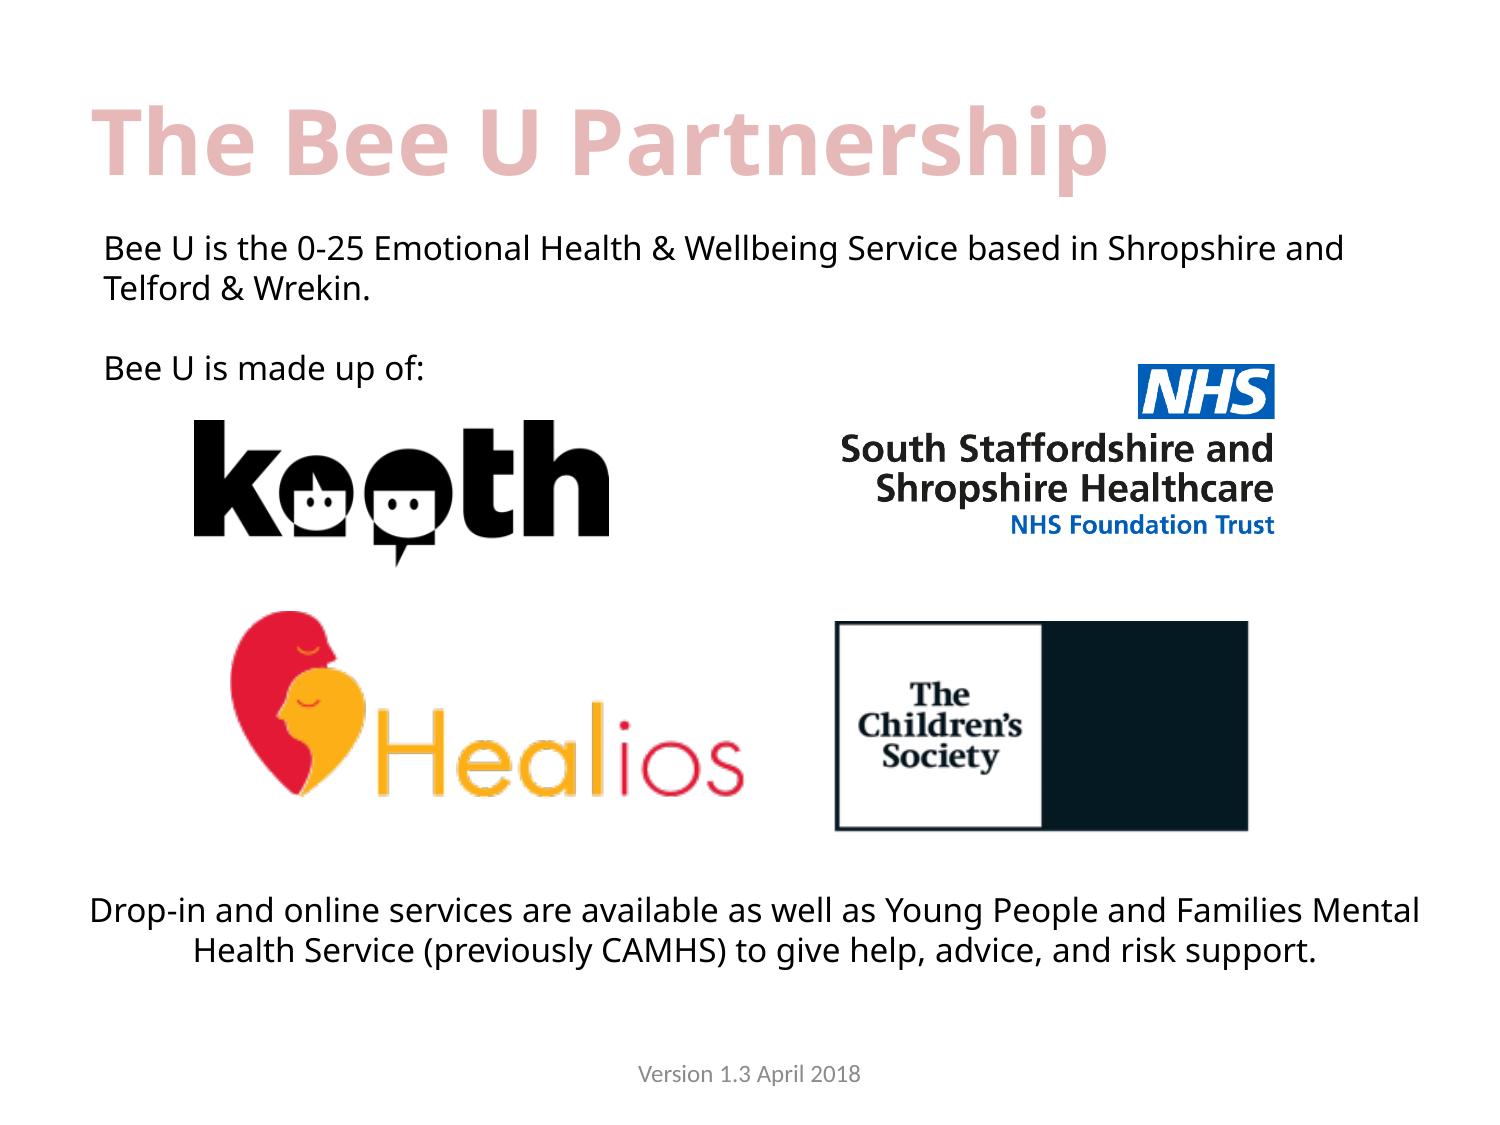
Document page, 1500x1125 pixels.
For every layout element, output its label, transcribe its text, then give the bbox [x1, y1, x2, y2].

footer Version 1.3 April 2018 [512, 1042, 988, 1103]
title The Bee U Partnership [75, 45, 1425, 233]
text_box Drop-in and online services are available as well as Young People and Families Mental Health Service (previously CAMHS) to give help, advice, and risk support. [53, 881, 1459, 976]
picture [832, 361, 1282, 536]
text_box Bee U is the 0-25 Emotional Health & Wellbeing Service based in Shropshire and Telford & Wrekin. Bee U is made up of: [88, 219, 1436, 395]
picture [194, 420, 609, 568]
picture [832, 621, 1250, 833]
picture [229, 611, 749, 799]
